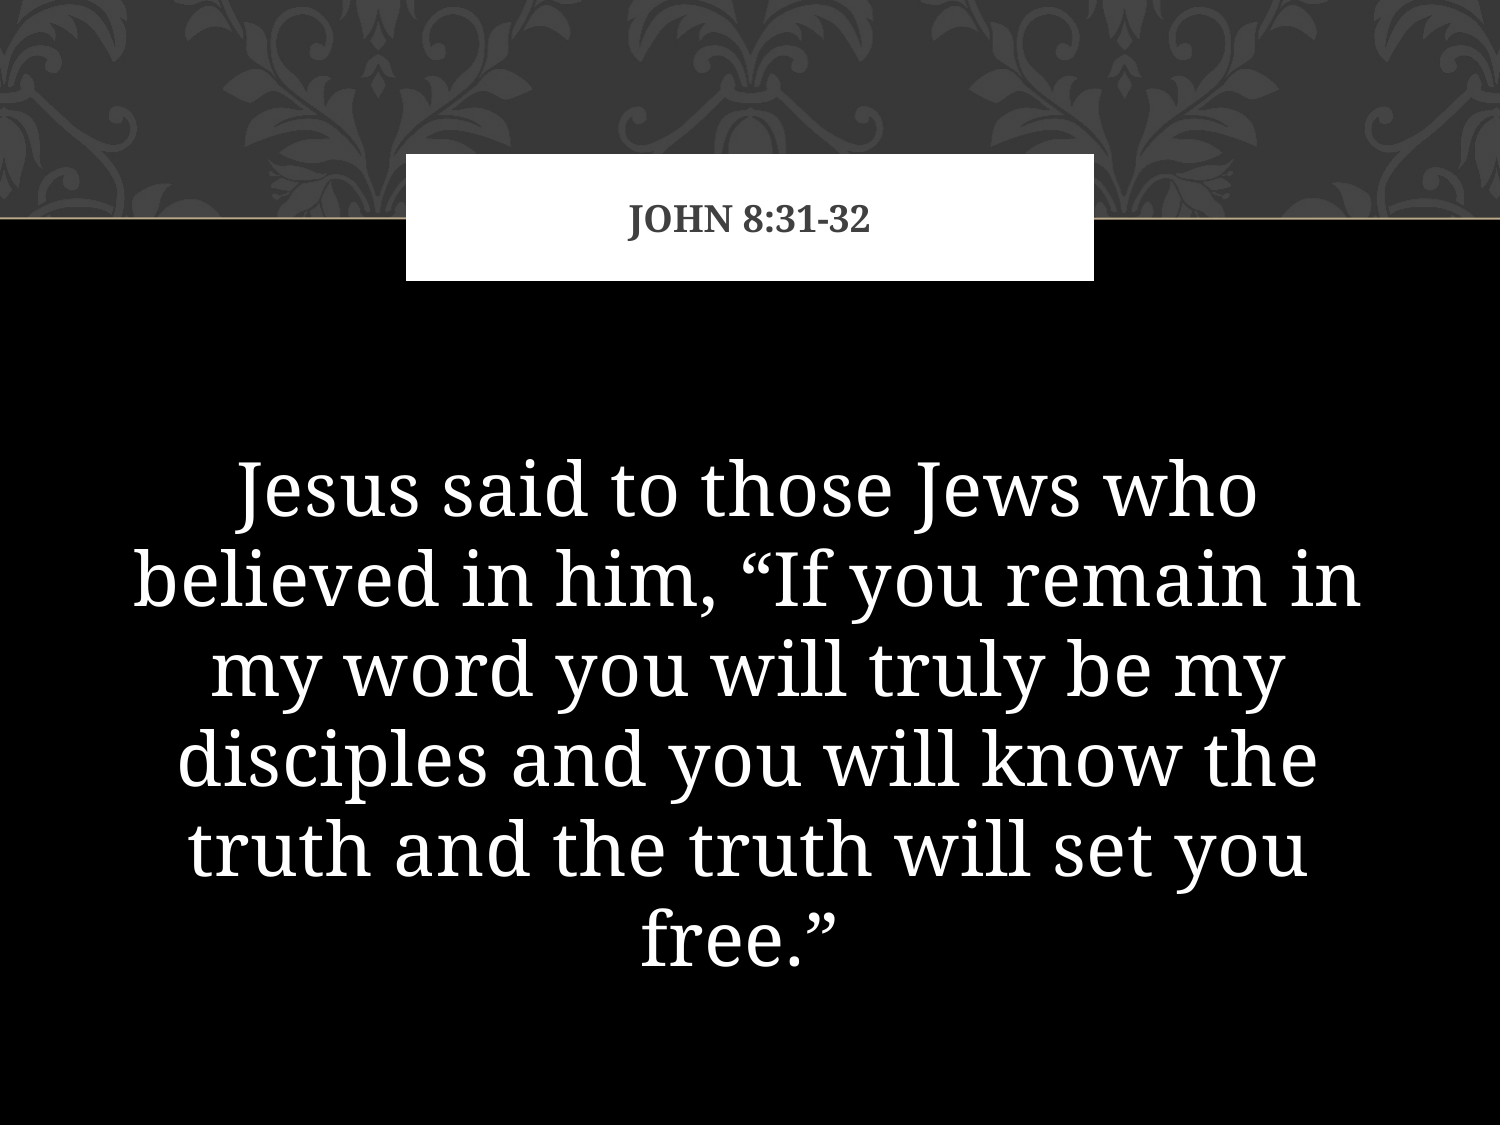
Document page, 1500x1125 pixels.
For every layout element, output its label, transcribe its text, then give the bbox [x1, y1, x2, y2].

list Jesus said to those Jews who believed in him, “If you remain in my word you will truly be my disciples and you will know the truth and the truth will set you free.” [75, 331, 1425, 1000]
title John 8:31-32 [406, 154, 1094, 281]
